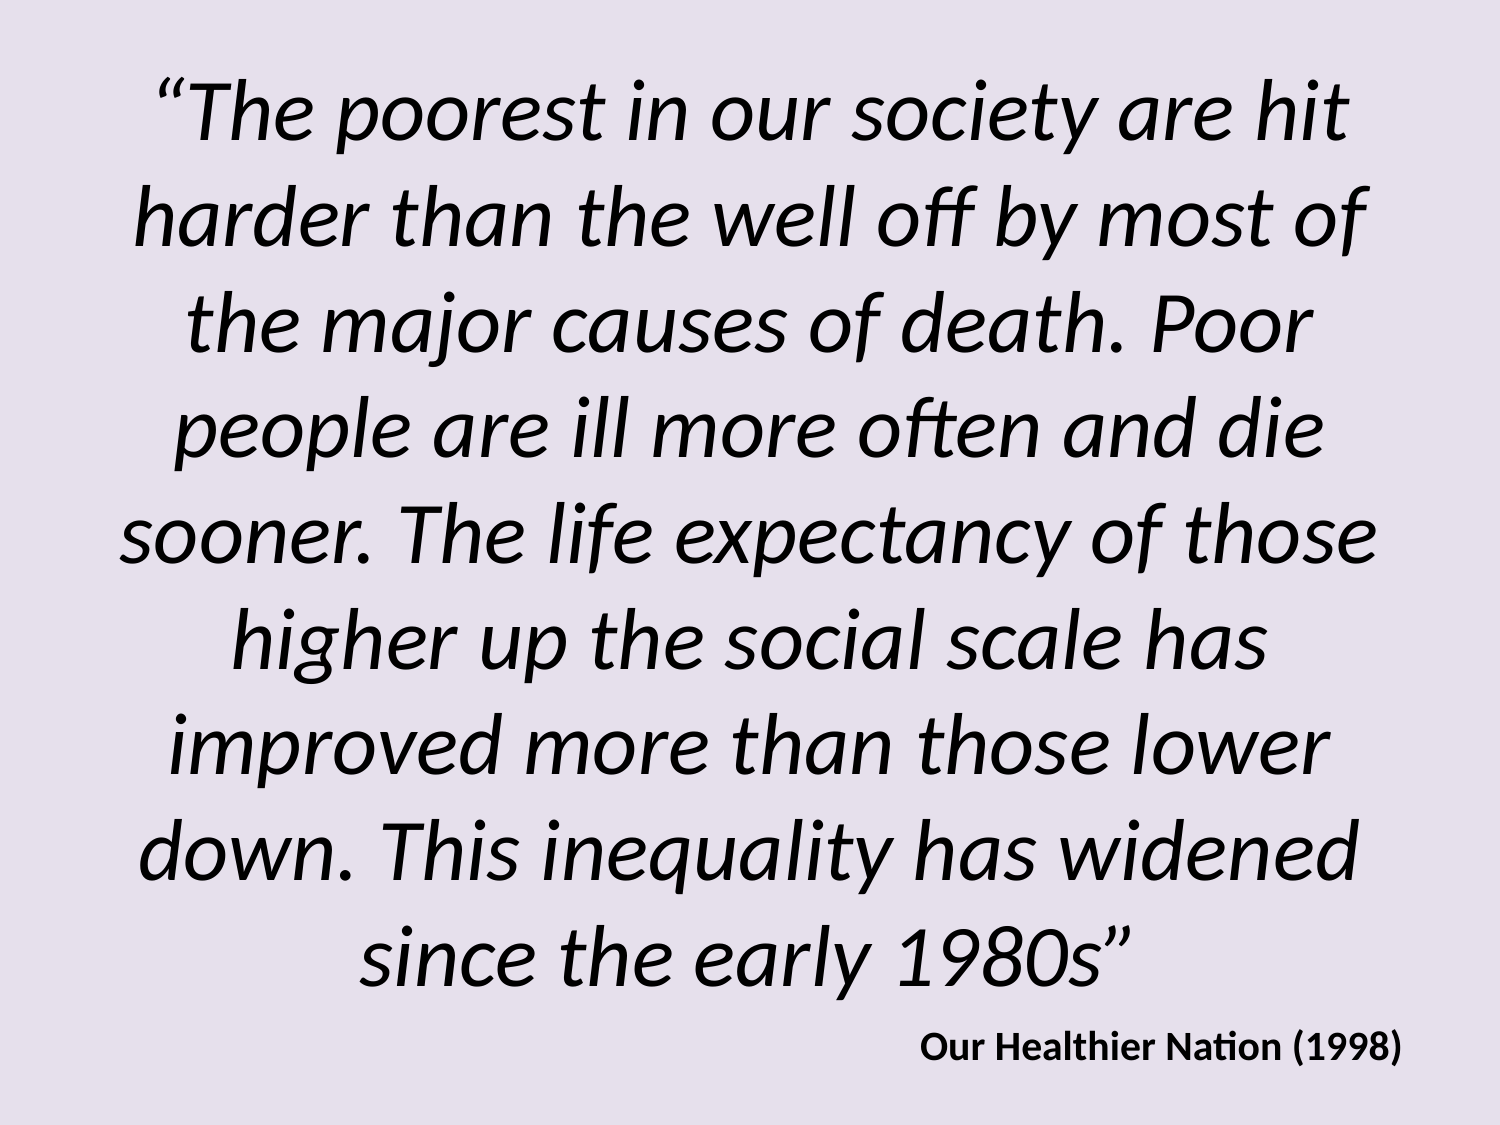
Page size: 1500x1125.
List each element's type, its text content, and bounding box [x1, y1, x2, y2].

title “The poorest in our society are hit harder than the well off by most of the major causes of death. Poor people are ill more often and die sooner. The life expectancy of those higher up the social scale has improved more than those lower down. This inequality has widened since the early 1980s” [75, 45, 1425, 1012]
text_box Our Healthier Nation (1998) [905, 1011, 1419, 1077]
